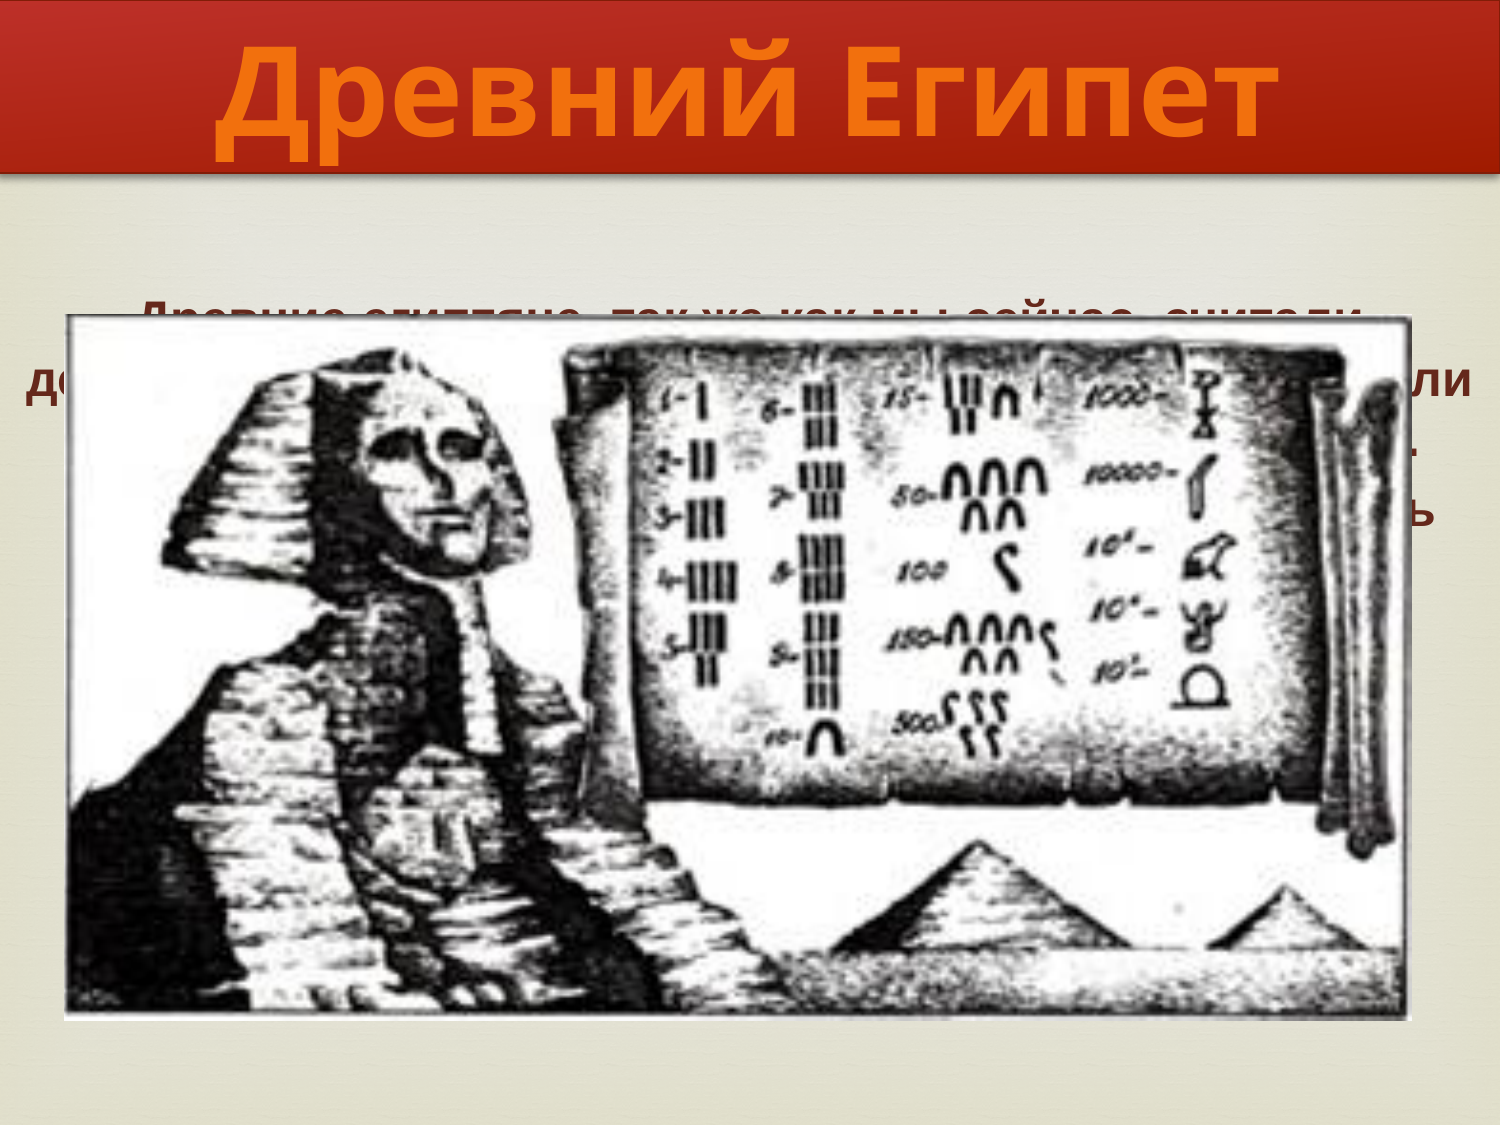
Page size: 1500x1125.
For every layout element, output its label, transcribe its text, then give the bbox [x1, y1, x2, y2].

list Древние египтяне, так же как мы сейчас, считали десятками. Но специальные значки – цифры - у них были только для разрядов: единиц, десятков, сотен, тысяч. Чтоб записать нашу цифру 7, египтянину приходилось рисовать 7 палочек: I I I I I I I = 7 [0, 278, 1500, 1037]
picture [64, 313, 1413, 1021]
title Древний Египет [0, 0, 1500, 174]
